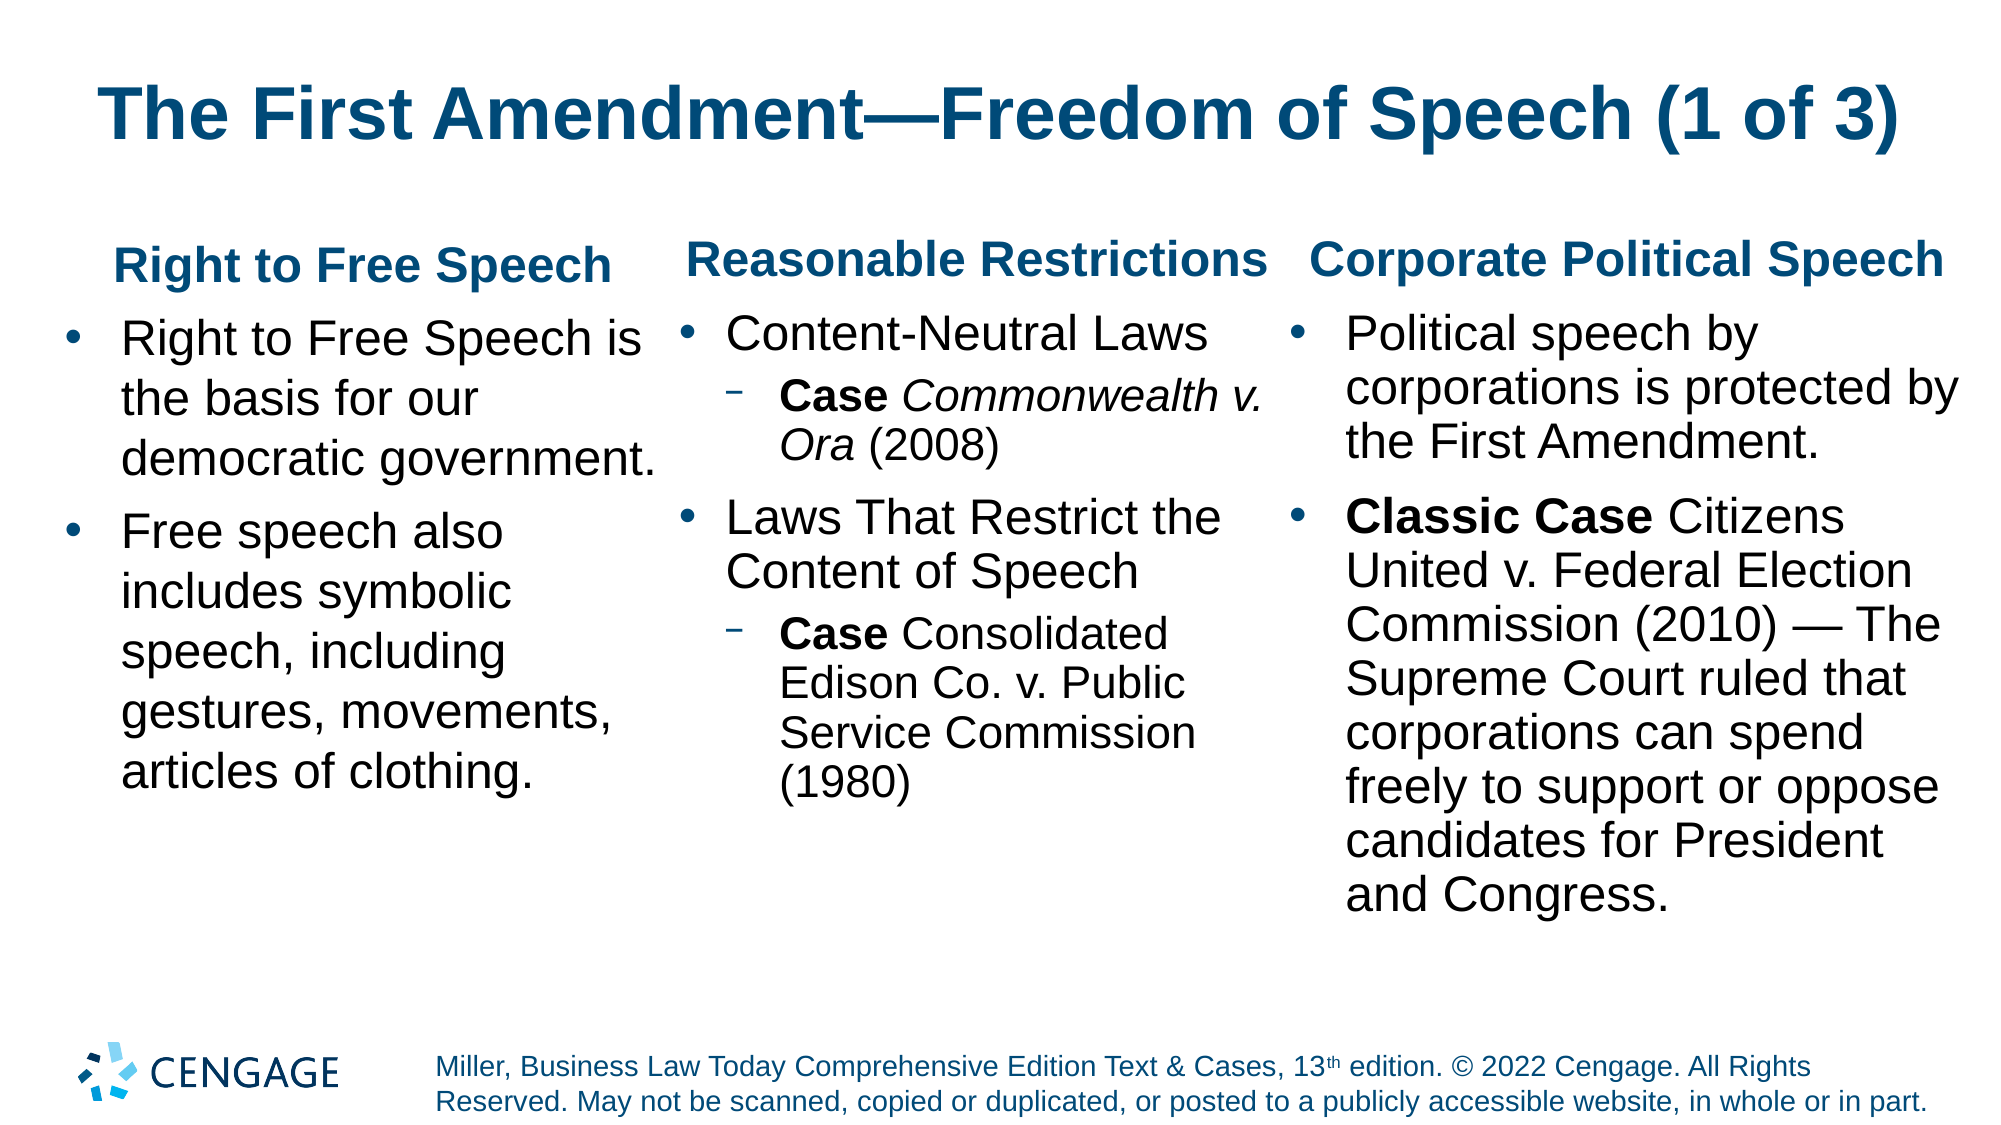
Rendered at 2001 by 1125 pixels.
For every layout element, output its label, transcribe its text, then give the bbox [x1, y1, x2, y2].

title The First Amendment—Freedom of Speech (1 of 3) [51, 59, 1949, 171]
picture [78, 1042, 338, 1101]
list Corporate Political Speech Political speech by corporations is protected by the First Amendment. Classic Case Citizens United v. Federal Election Commission (2010) — The Supreme Court ruled that corporations can spend freely to support or oppose candidates for President and Congress. [1289, 232, 1966, 992]
list Right to Free Speech Right to Free Speech is the basis for our democratic government. Free speech also includes symbolic speech, including gestures, movements, articles of clothing. [64, 232, 662, 992]
list Reasonable Restrictions Content-Neutral Laws Case Commonwealth v. Ora (2008) Laws That Restrict the Content of Speech Case Consolidated Edison Co. v. Public Service Commission (1980) [678, 232, 1276, 992]
